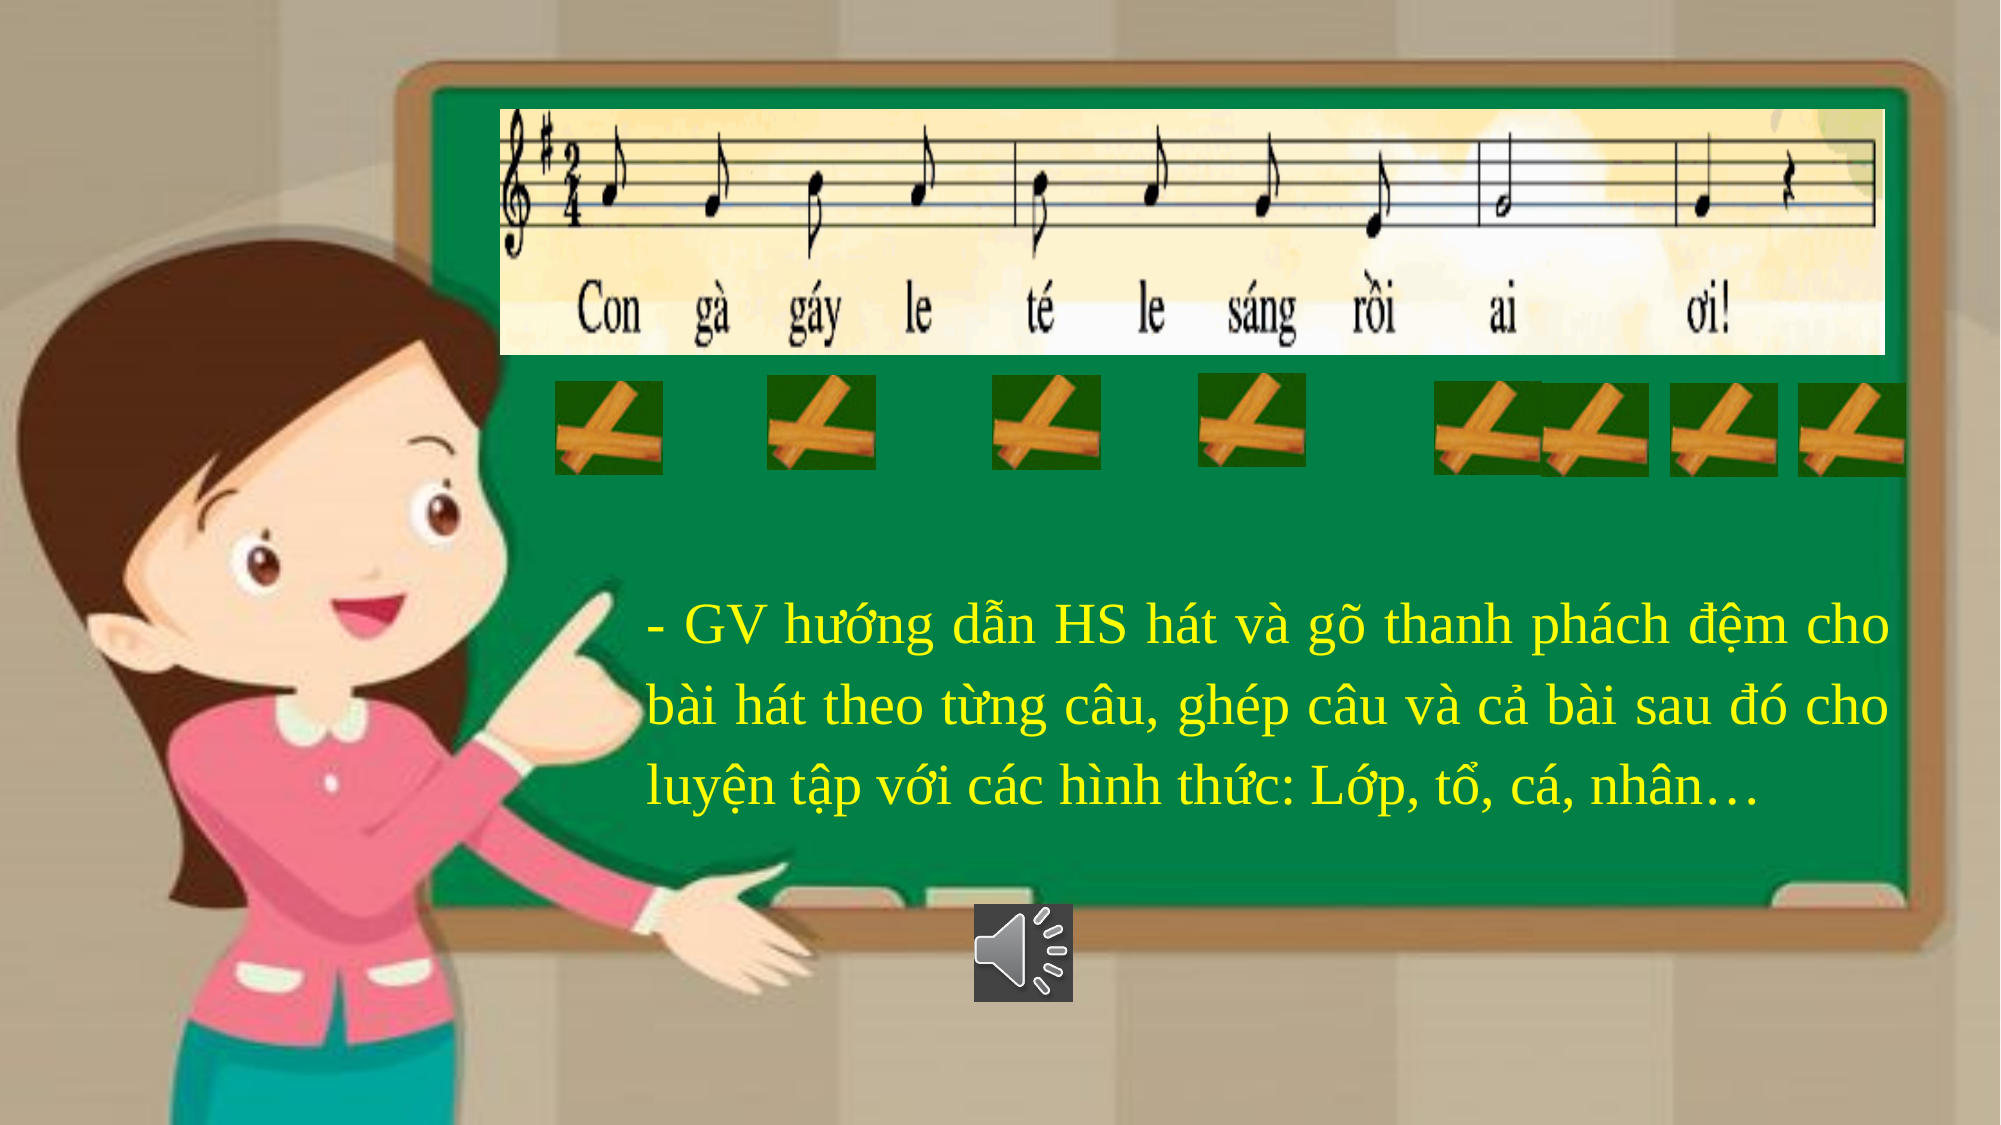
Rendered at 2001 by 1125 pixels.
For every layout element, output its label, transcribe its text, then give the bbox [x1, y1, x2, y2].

text_box - GV hướng dẫn HS hát và gõ thanh phách đệm cho bài hát theo từng câu, ghép câu và cả bài sau đó cho luyện tập với các hình thức: Lớp, tổ, cá, nhân… [632, 567, 1906, 824]
picture [0, 0, 2001, 1125]
